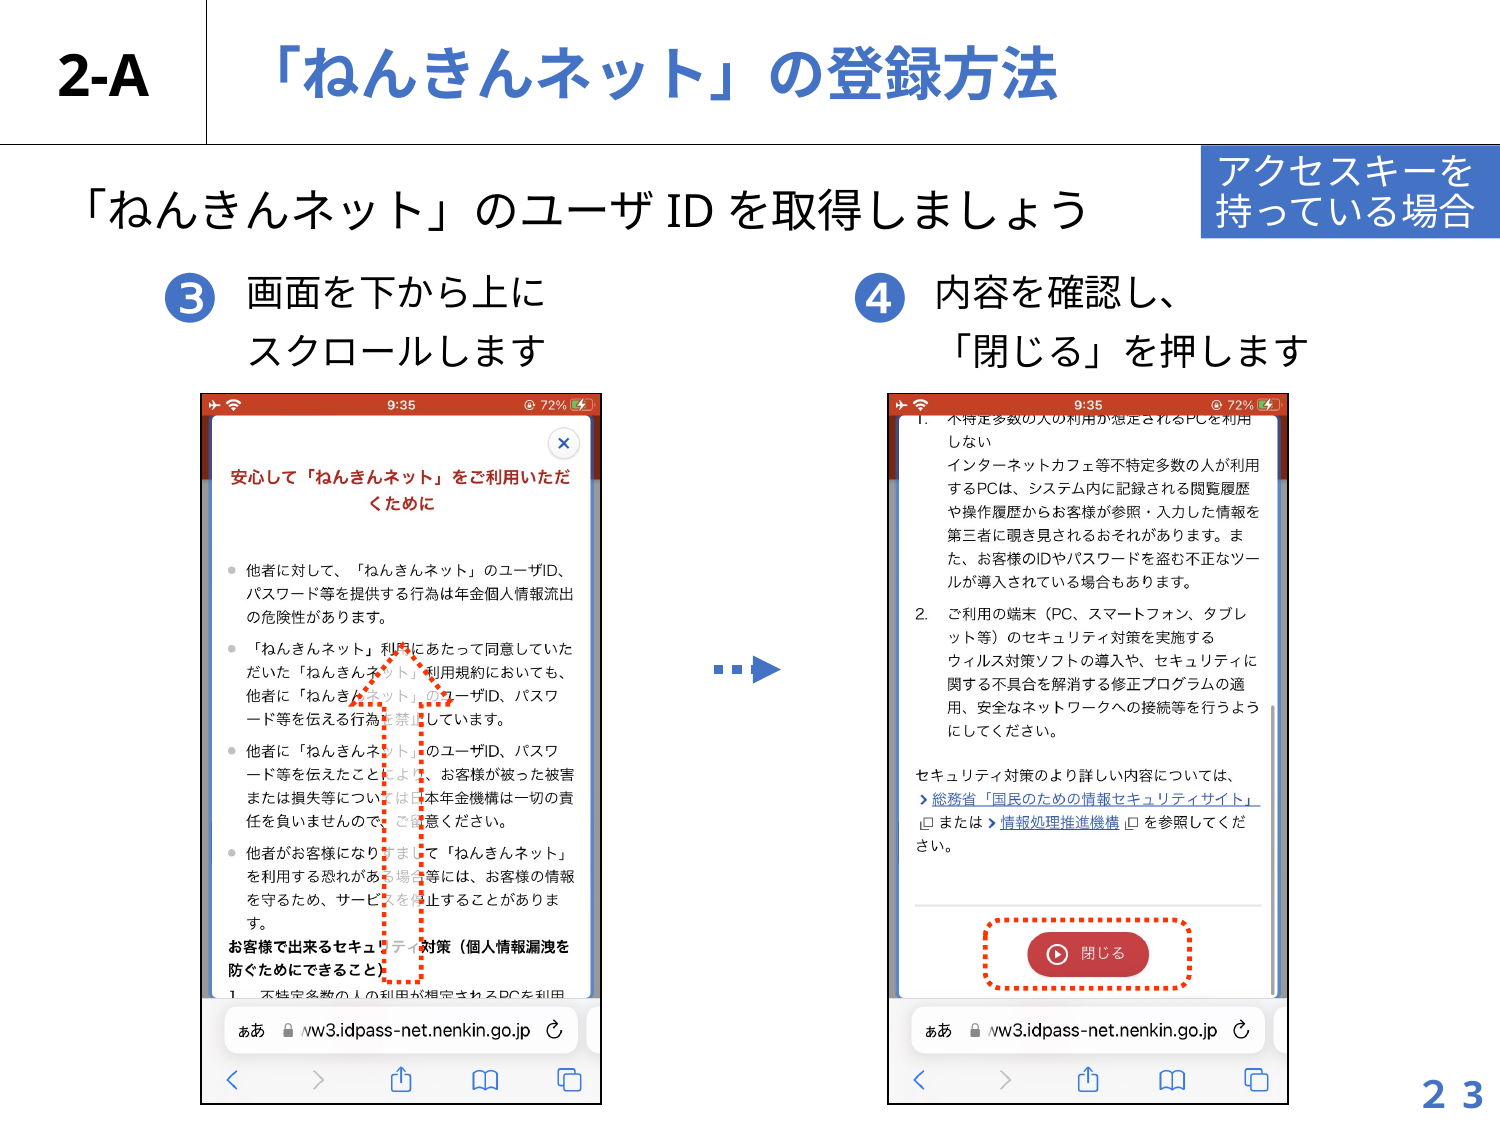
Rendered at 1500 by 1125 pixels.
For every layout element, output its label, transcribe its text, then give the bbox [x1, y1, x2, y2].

text_box ❹ [835, 274, 919, 343]
picture [888, 394, 1288, 1103]
text_box 「ねんきんネット」のユーザIDを取得しましょう [46, 180, 1422, 274]
title 「ねんきんネット」の登録方法 [228, 36, 1472, 116]
text_box 内容を確認し、 「閉じる」を押します [919, 248, 1444, 380]
text_box ２3 [1399, 1063, 1500, 1123]
text_box 画面を下から上に スクロールします [231, 274, 631, 381]
picture [201, 394, 601, 1103]
text_box 2-A [0, 0, 207, 147]
text_box アクセスキーを持っている場合 [1200, 145, 1500, 239]
text_box ❸ [145, 274, 223, 343]
